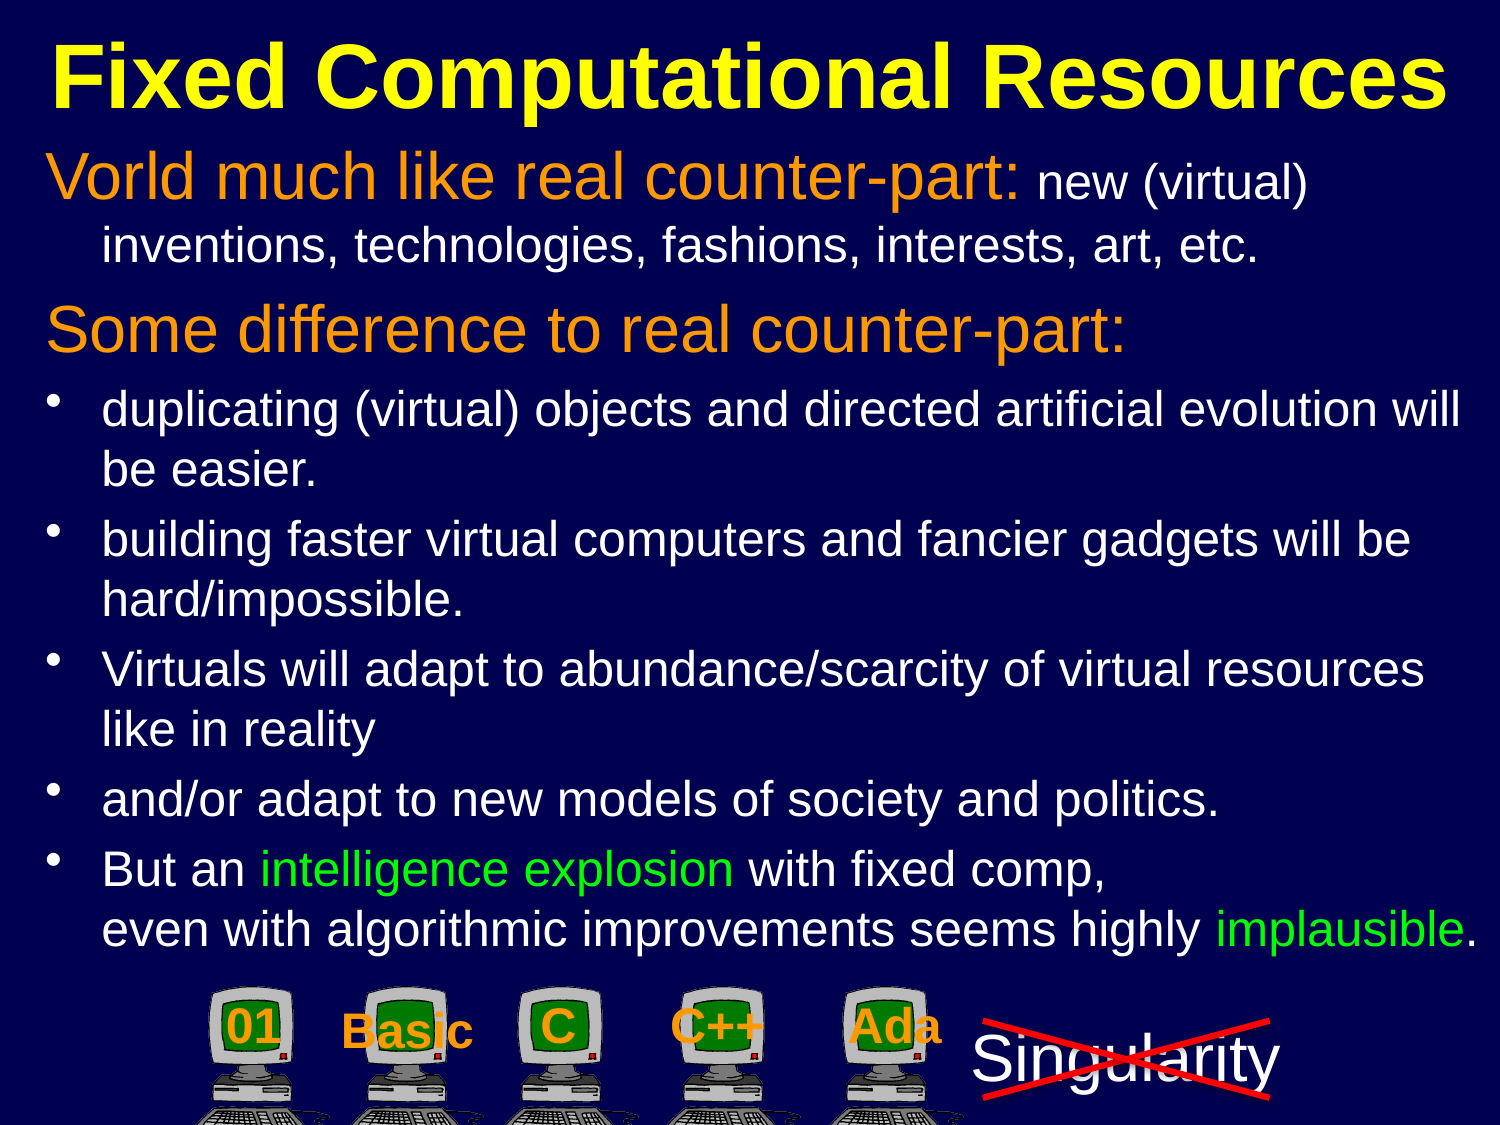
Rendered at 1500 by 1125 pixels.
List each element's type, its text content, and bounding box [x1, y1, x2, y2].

title Fixed Computational Resources [29, 18, 1472, 125]
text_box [194, 985, 1299, 1125]
list Vorld much like real counter-part: new (virtual) inventions, technologies, fashions, interests, art, etc. Some difference to real counter-part: duplicating (virtual) objects and directed artificial evolution will be easier. building faster virtual computers and fancier gadgets will be hard/impossible. Virtuals will adapt to abundance/scarcity of virtual resources like in reality and/or adapt to new models of society and politics. But an intelligence explosion with fixed comp, even with algorithmic improvements seems highly implausible. [29, 125, 1500, 1107]
